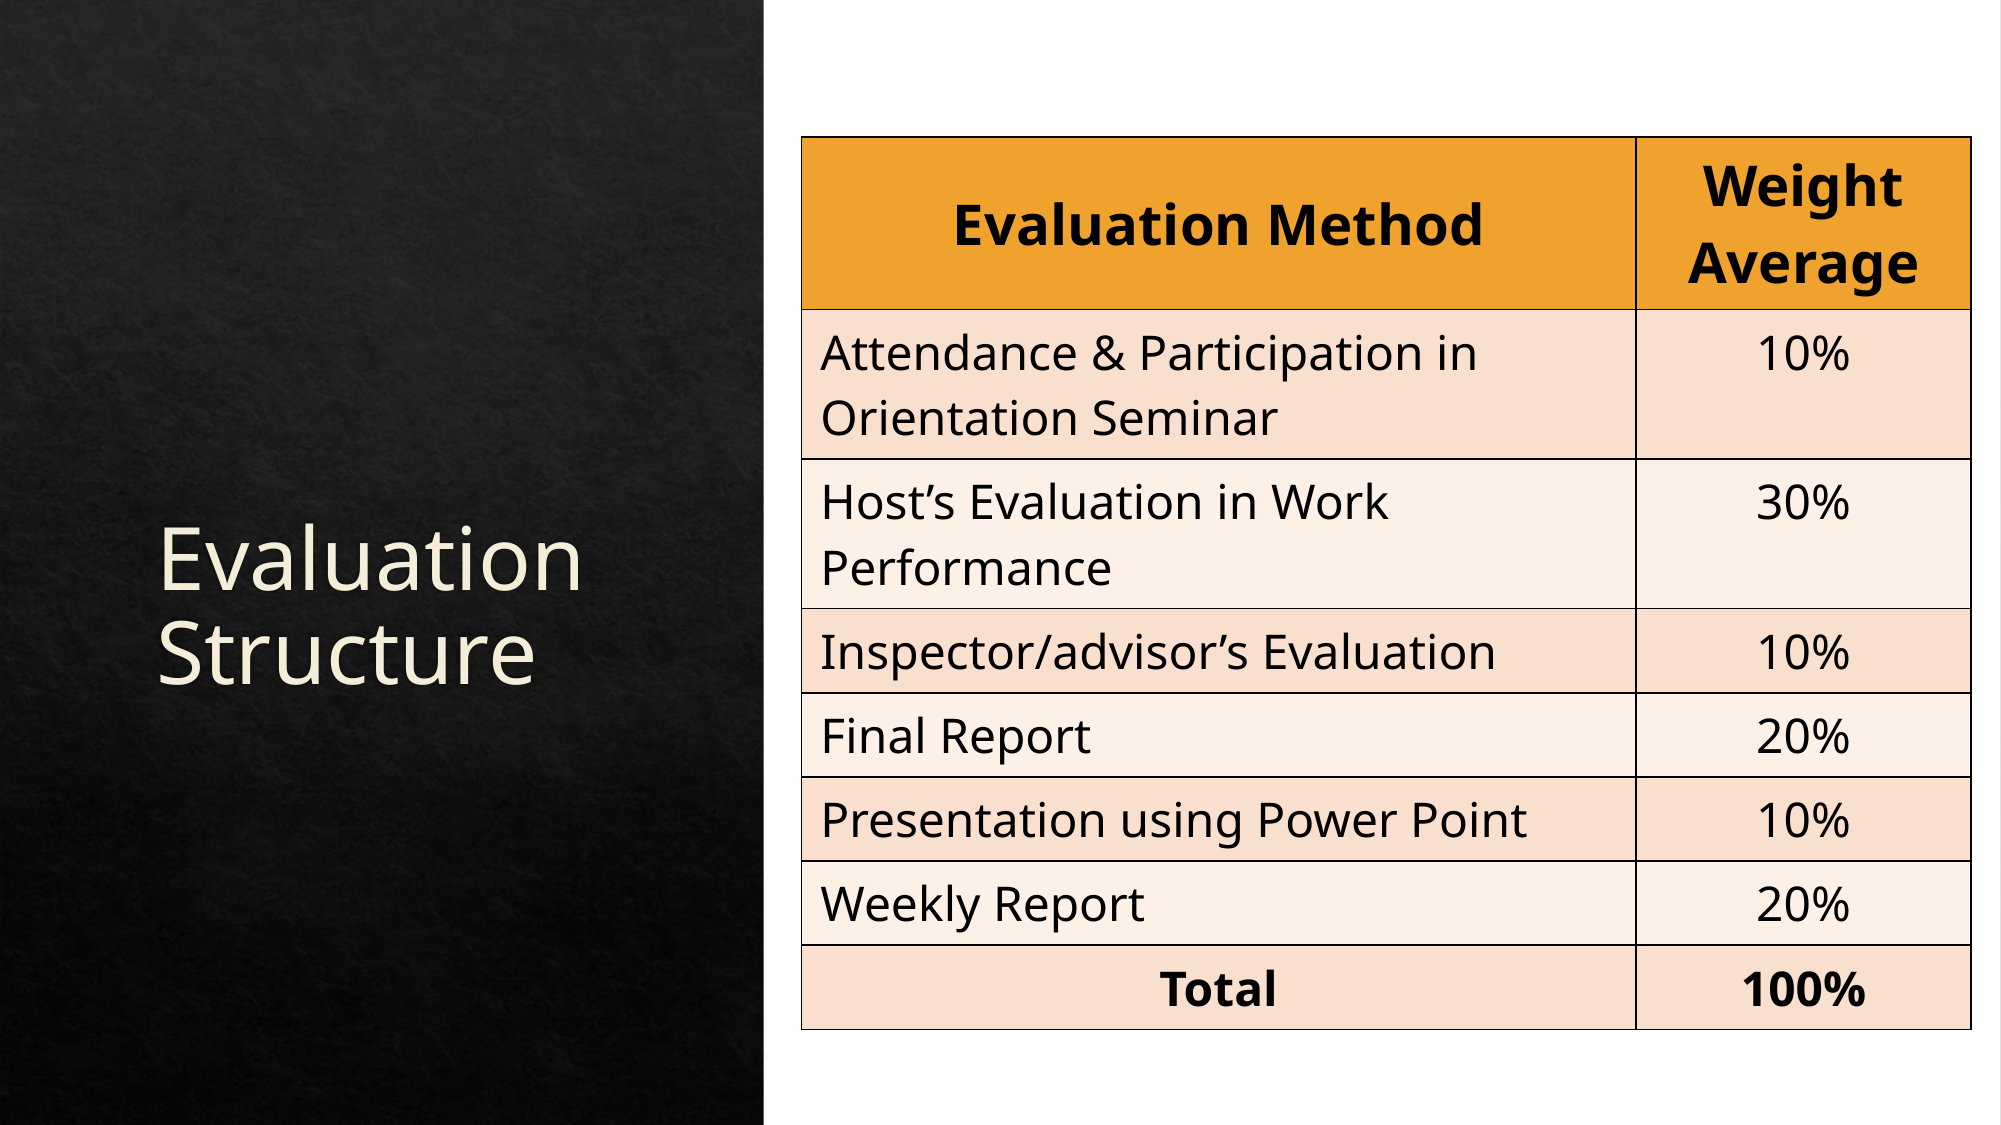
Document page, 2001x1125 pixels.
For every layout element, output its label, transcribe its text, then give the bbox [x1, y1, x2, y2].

table_cell Final Report [802, 694, 1635, 776]
table_cell 10% [1637, 778, 1970, 860]
table_cell Total [802, 946, 1635, 1029]
text_box [0, 0, 762, 1125]
table_cell 20% [1637, 862, 1970, 944]
table_cell 20% [1637, 694, 1970, 776]
table_cell Inspector/advisor’s Evaluation [802, 609, 1635, 692]
table_cell 10% [1637, 310, 1970, 458]
title Evaluation Structure [141, 137, 697, 712]
table_cell 100% [1637, 946, 1970, 1029]
table_cell Presentation using Power Point [802, 778, 1635, 860]
table_cell 10% [1637, 609, 1970, 692]
table_cell Weekly Report [802, 862, 1635, 944]
table_cell 30% [1637, 460, 1970, 608]
table_header Weight Average [1637, 138, 1970, 309]
text_box [762, 0, 2000, 1125]
table_header Evaluation Method [802, 138, 1635, 309]
table_cell Attendance & Participation in Orientation Seminar [802, 310, 1635, 458]
table_cell Host’s Evaluation in Work Performance [802, 460, 1635, 608]
